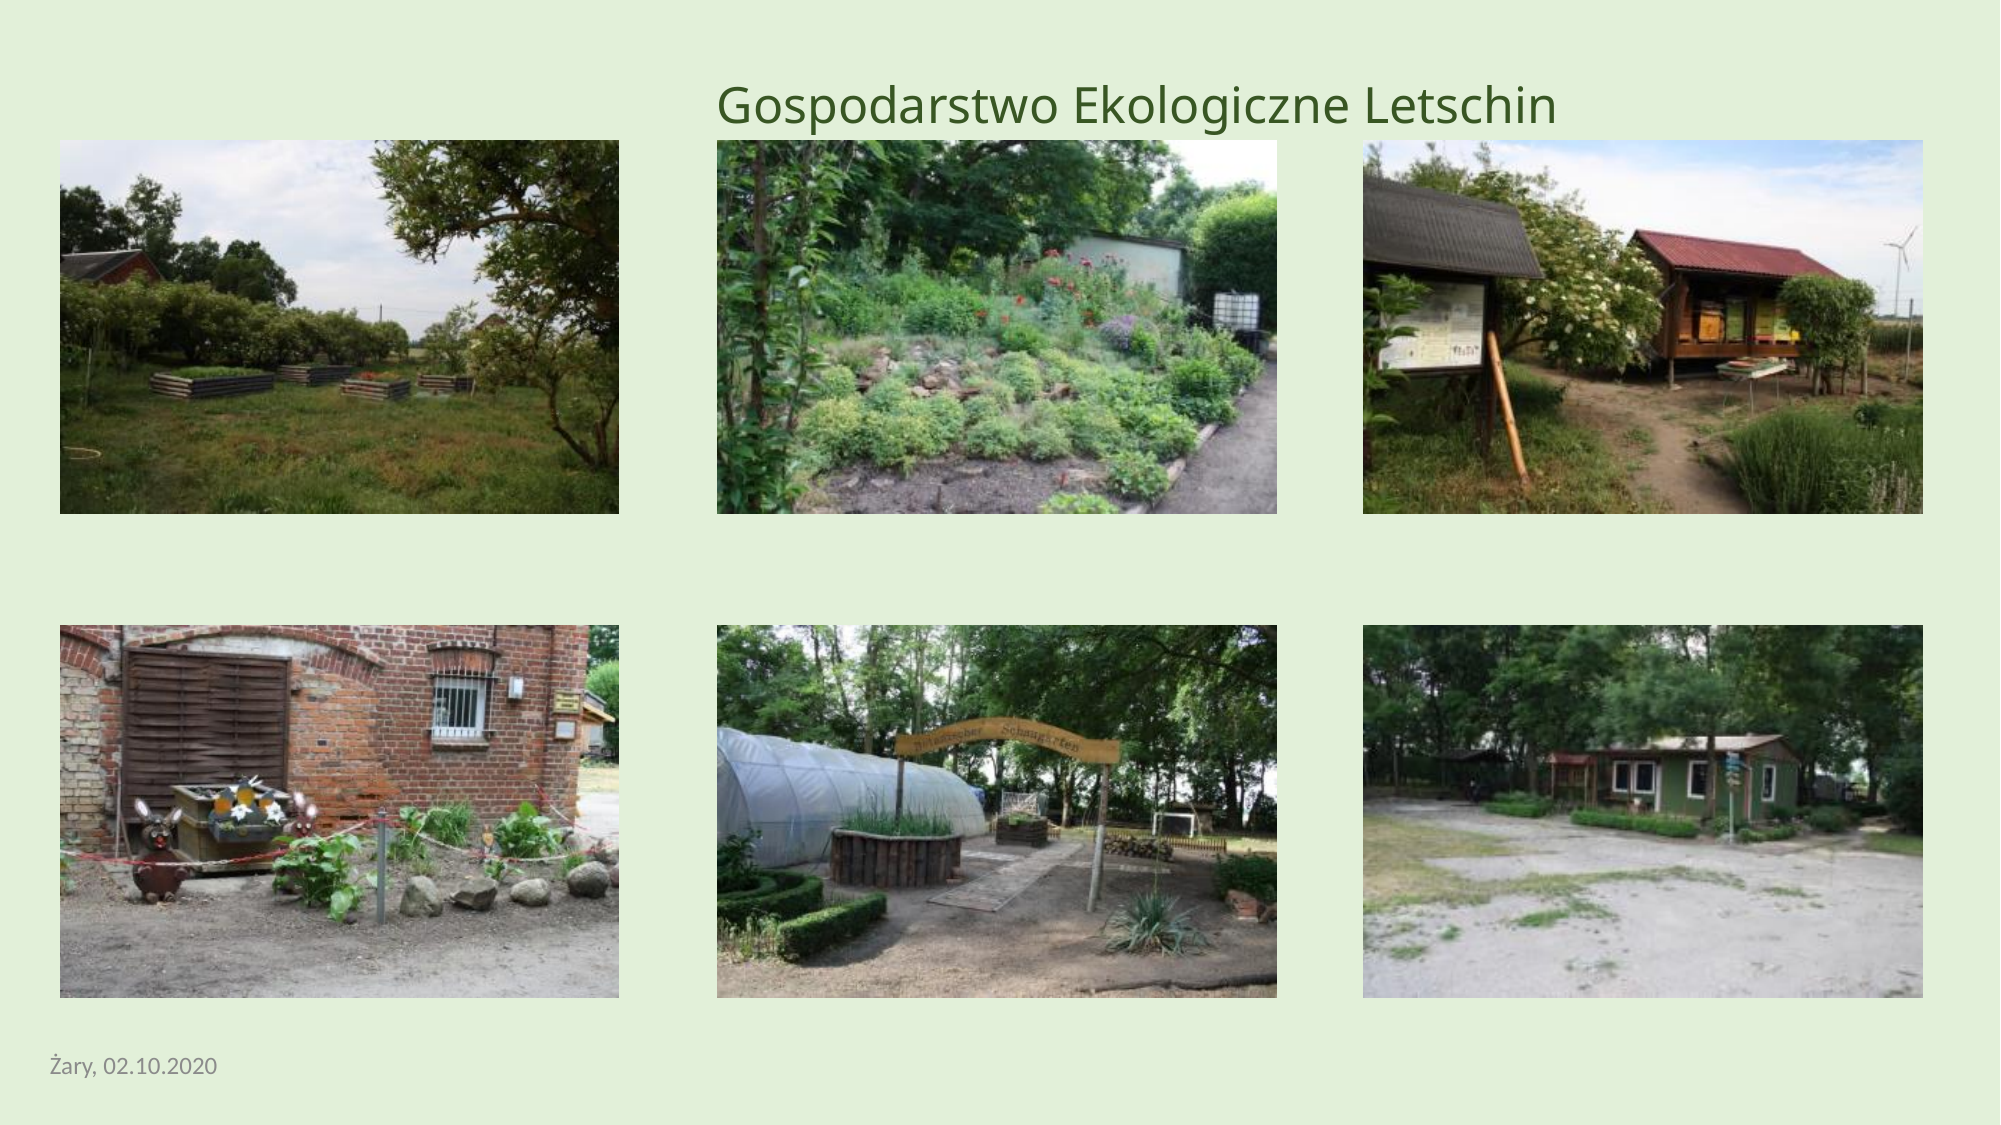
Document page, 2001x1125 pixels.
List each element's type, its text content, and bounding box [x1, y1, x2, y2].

picture [717, 140, 1277, 514]
picture [1363, 140, 1923, 514]
title Gospodarstwo Ekologiczne Letschin [701, 59, 1863, 156]
picture [717, 625, 1277, 998]
picture [60, 625, 619, 998]
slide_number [34, 1034, 485, 1095]
picture [1363, 625, 1923, 998]
picture [60, 140, 619, 514]
